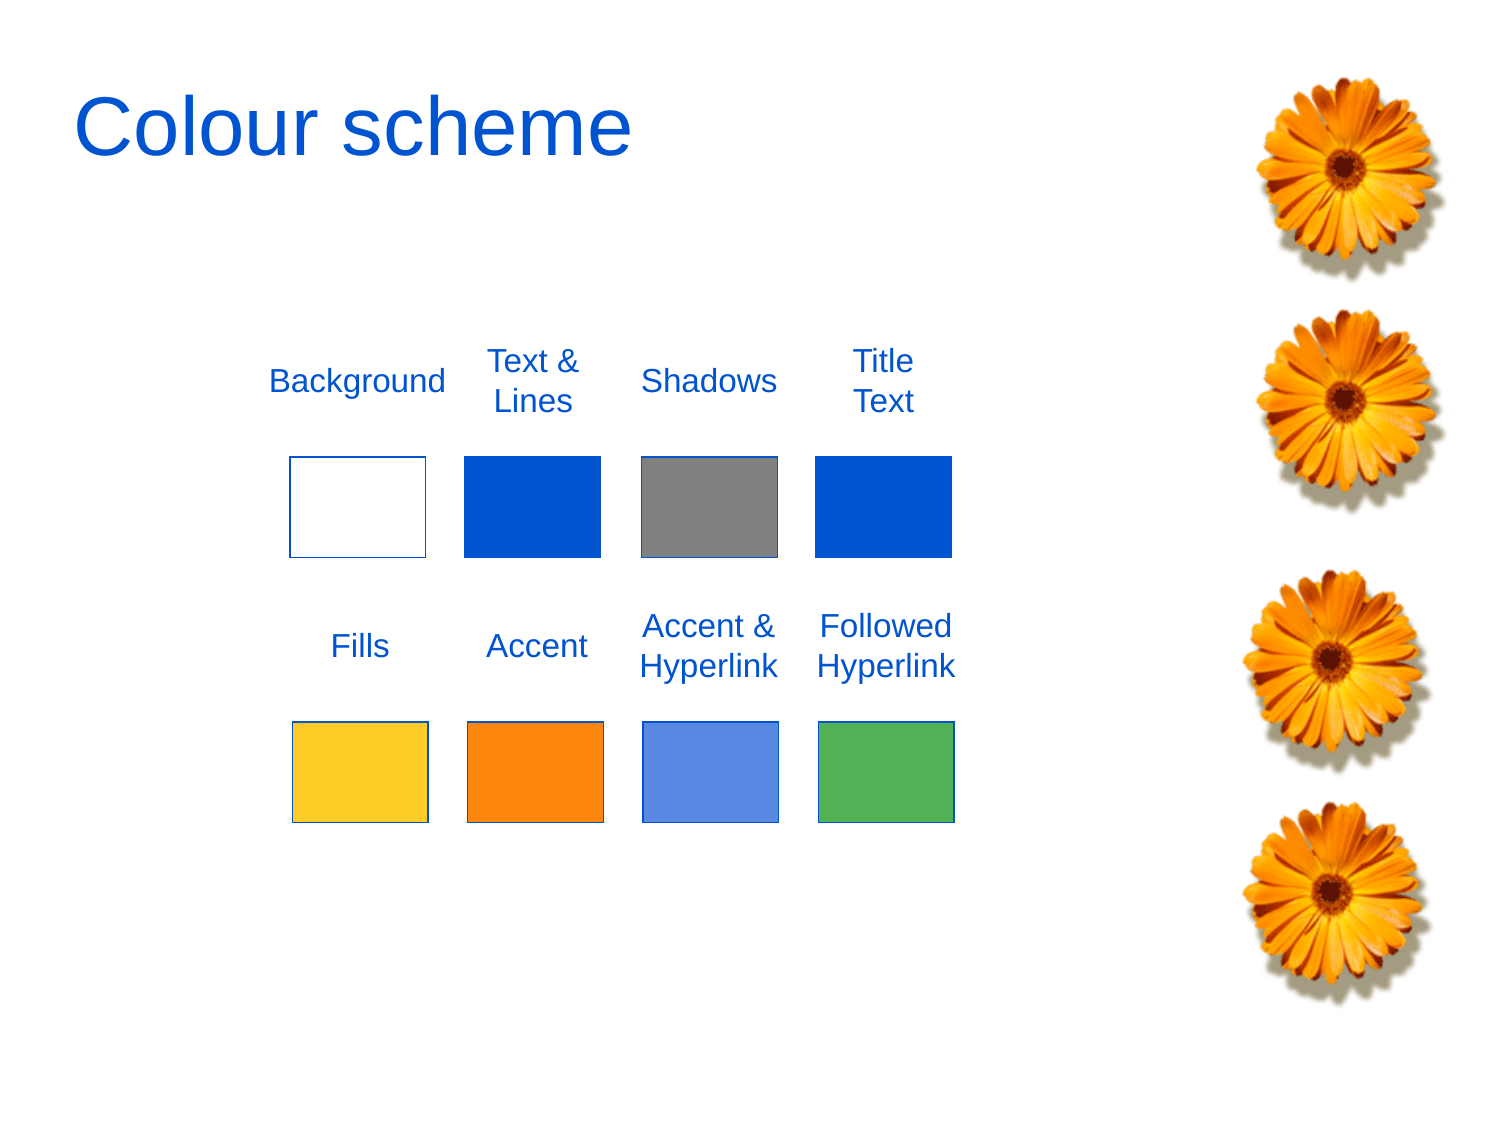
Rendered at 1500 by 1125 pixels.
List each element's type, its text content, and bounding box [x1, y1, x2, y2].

text_box Followed Hyperlink [801, 596, 971, 692]
text_box Accent [471, 617, 603, 672]
text_box [815, 457, 952, 558]
text_box [641, 457, 778, 558]
text_box Title Text [837, 332, 930, 427]
title Colour scheme [58, 28, 1334, 217]
text_box Accent & Hyperlink [624, 597, 794, 692]
text_box [467, 722, 604, 823]
text_box Fills [315, 617, 405, 672]
text_box Shadows [626, 352, 793, 407]
text_box [465, 457, 601, 558]
text_box [642, 722, 779, 823]
text_box [289, 457, 426, 558]
text_box Background [253, 352, 462, 407]
text_box [818, 722, 955, 823]
picture [0, 17, 1500, 1108]
text_box Text & Lines [472, 332, 595, 427]
